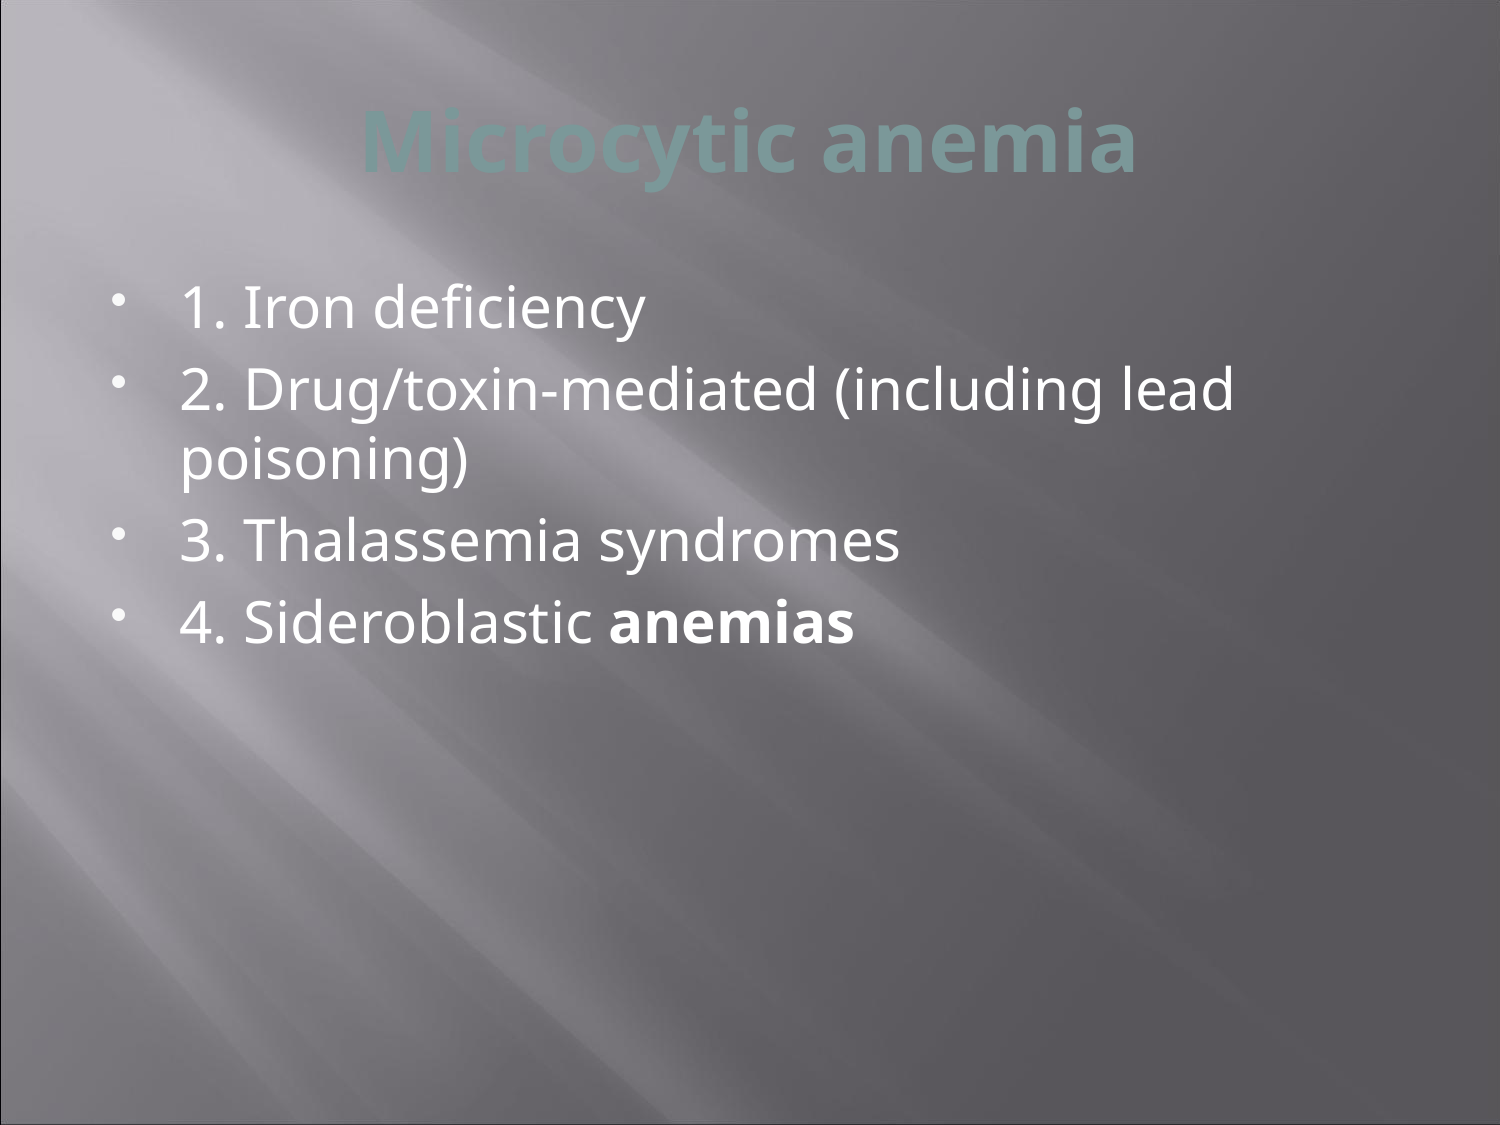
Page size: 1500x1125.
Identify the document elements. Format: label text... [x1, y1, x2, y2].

picture [0, 0, 1500, 1125]
title Microcytic anemia [75, 45, 1425, 233]
list 1. Iron deficiency 2. Drug/toxin-mediated (including lead poisoning) 3. Thalassemia syndromes 4. Sideroblastic anemias [75, 262, 1425, 1035]
